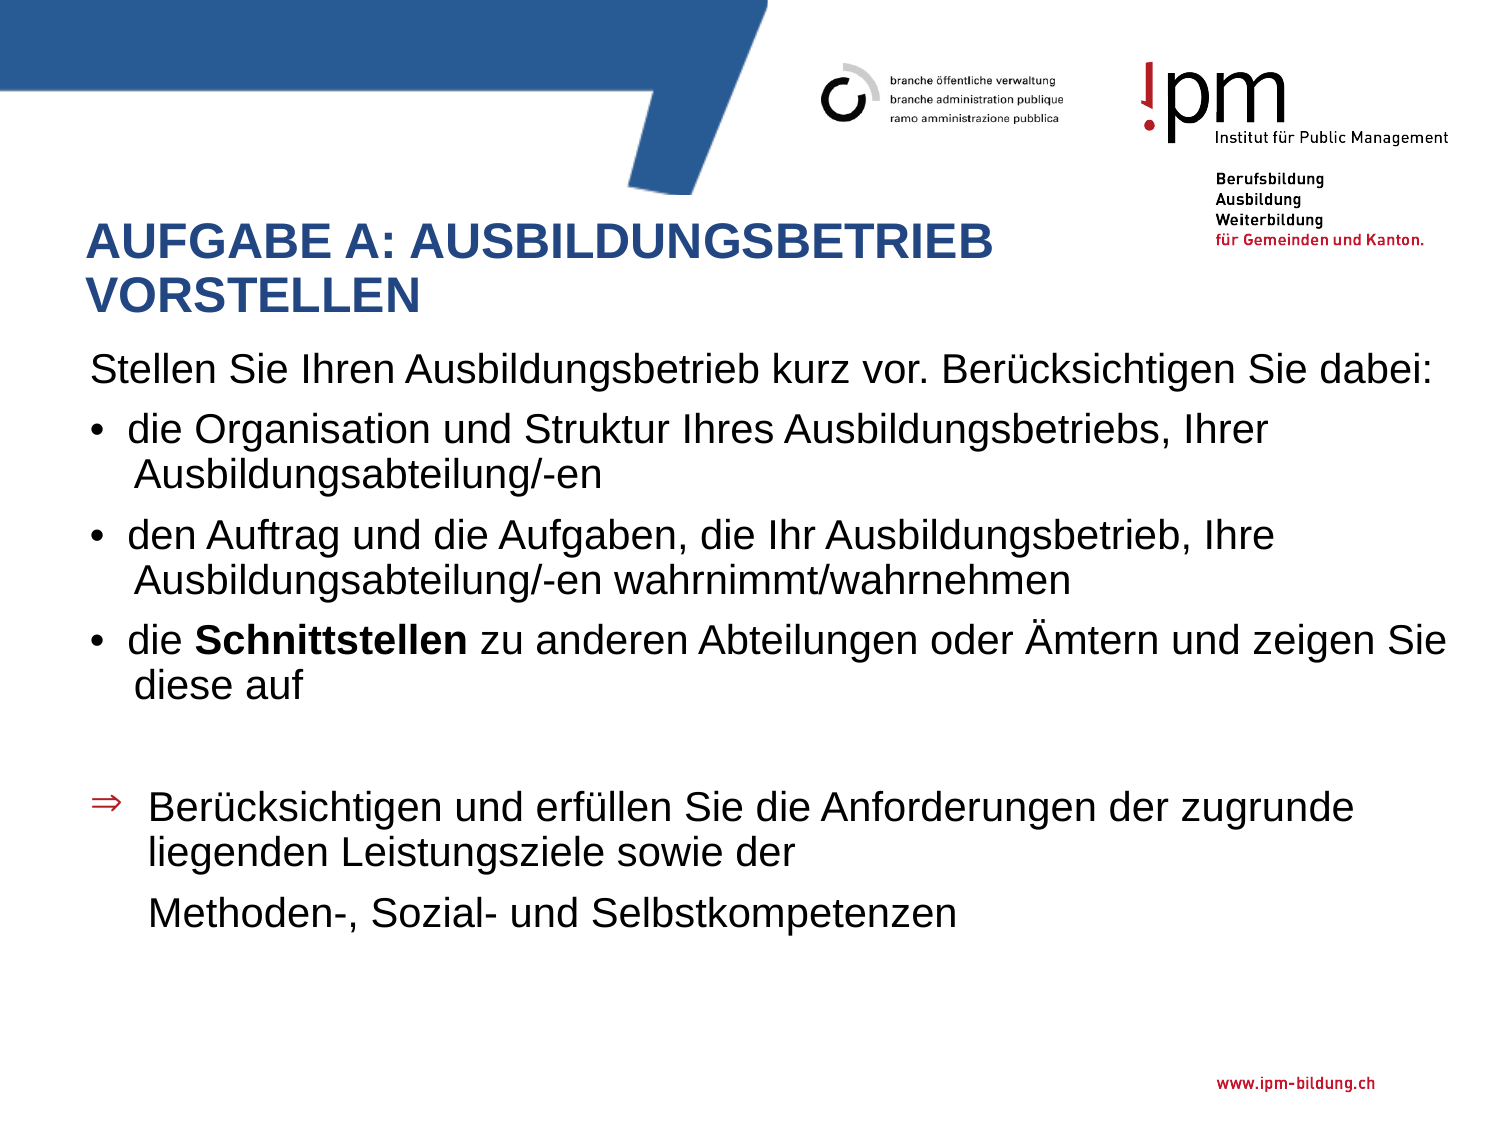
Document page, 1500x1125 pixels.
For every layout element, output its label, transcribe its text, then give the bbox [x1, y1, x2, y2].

picture [821, 63, 1063, 124]
title Aufgabe A: Ausbildungsbetrieb vorstellen [70, 208, 1217, 350]
picture [1136, 57, 1453, 250]
picture [1213, 1083, 1376, 1094]
list Stellen Sie Ihren Ausbildungsbetrieb kurz vor. Berücksichtigen Sie dabei: • die Organisation und Struktur Ihres Ausbildungsbetriebs, Ihrer Ausbildungsabteilung/-en • den Auftrag und die Aufgaben, die Ihr Ausbildungsbetrieb, Ihre Ausbildungsabteilung/-en wahrnimmt/wahrnehmen • die Schnittstellen zu anderen Abteilungen oder Ämtern und zeigen Sie diese auf Berücksichtigen und erfüllen Sie die Anforderungen der zugrunde liegenden Leistungsziele sowie der Methoden-, Sozial- und Selbstkompetenzen [75, 339, 1471, 1083]
